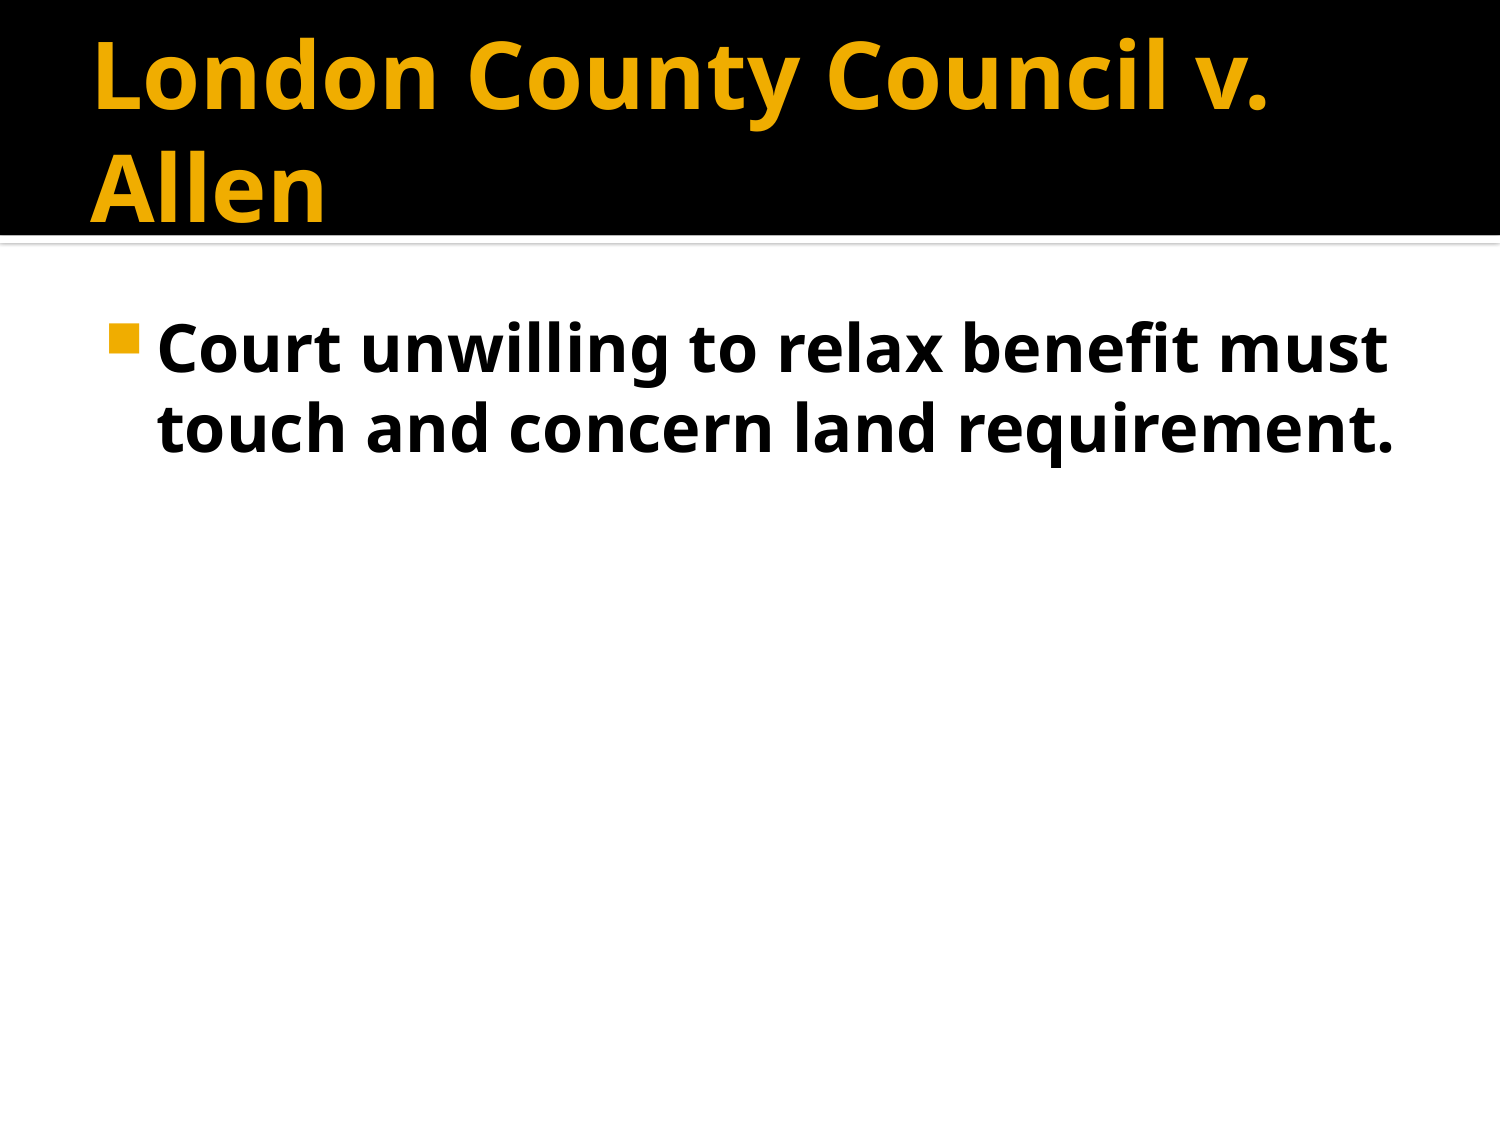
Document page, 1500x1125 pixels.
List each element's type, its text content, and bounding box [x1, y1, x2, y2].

title London County Council v. Allen [75, 25, 1425, 231]
list Court unwilling to relax benefit must touch and concern land requirement. [75, 291, 1425, 1050]
